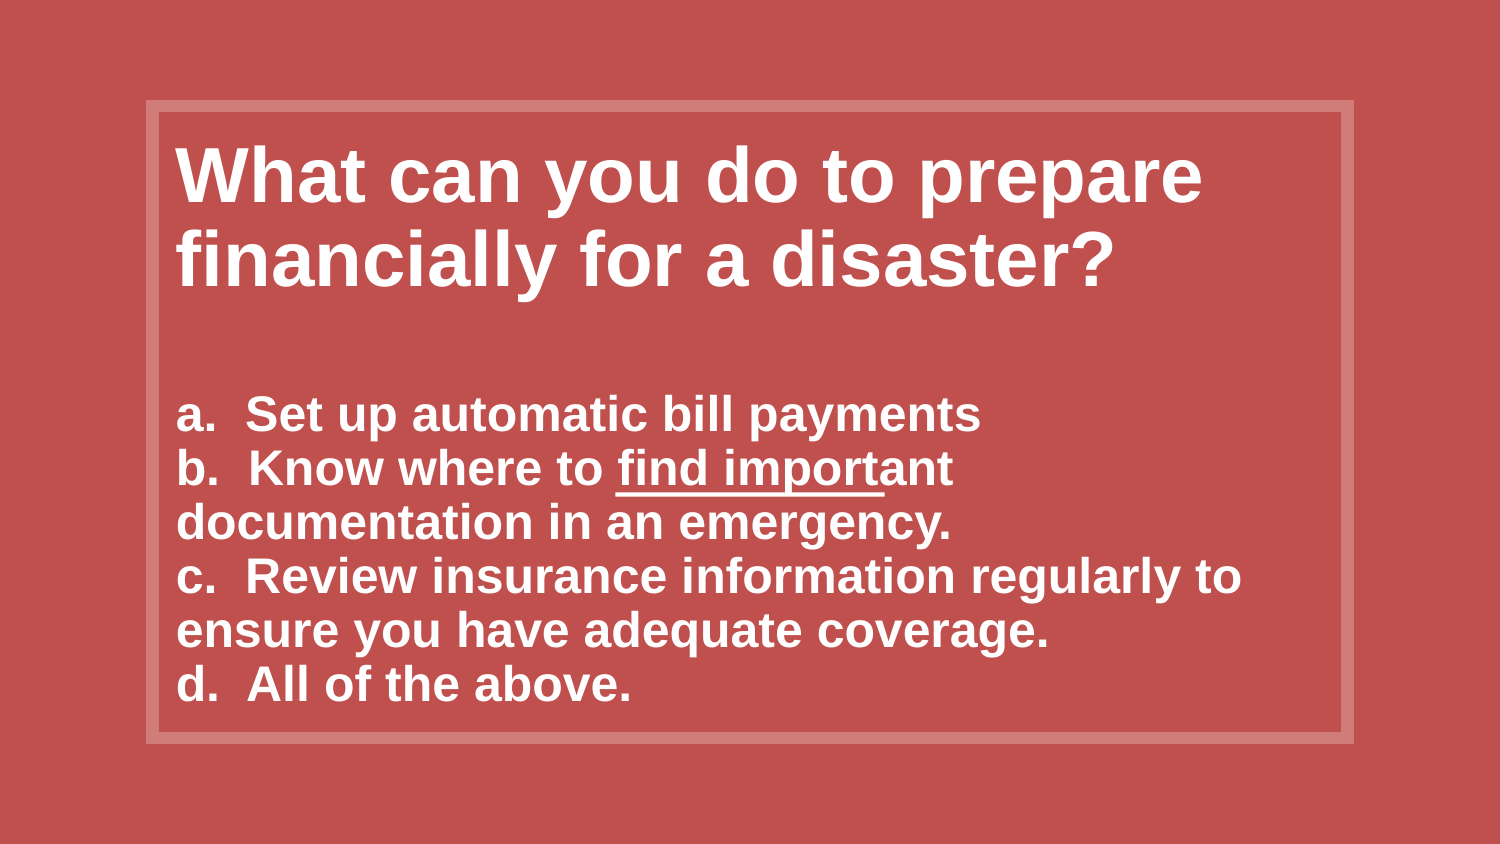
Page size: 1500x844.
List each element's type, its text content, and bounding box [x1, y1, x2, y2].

title What can you do to prepare financially for a disaster? a. Set up automatic bill payments b. Know where to find important documentation in an emergency. c. Review insurance information regularly to ensure you have adequate coverage. d. All of the above. [161, 127, 1339, 238]
